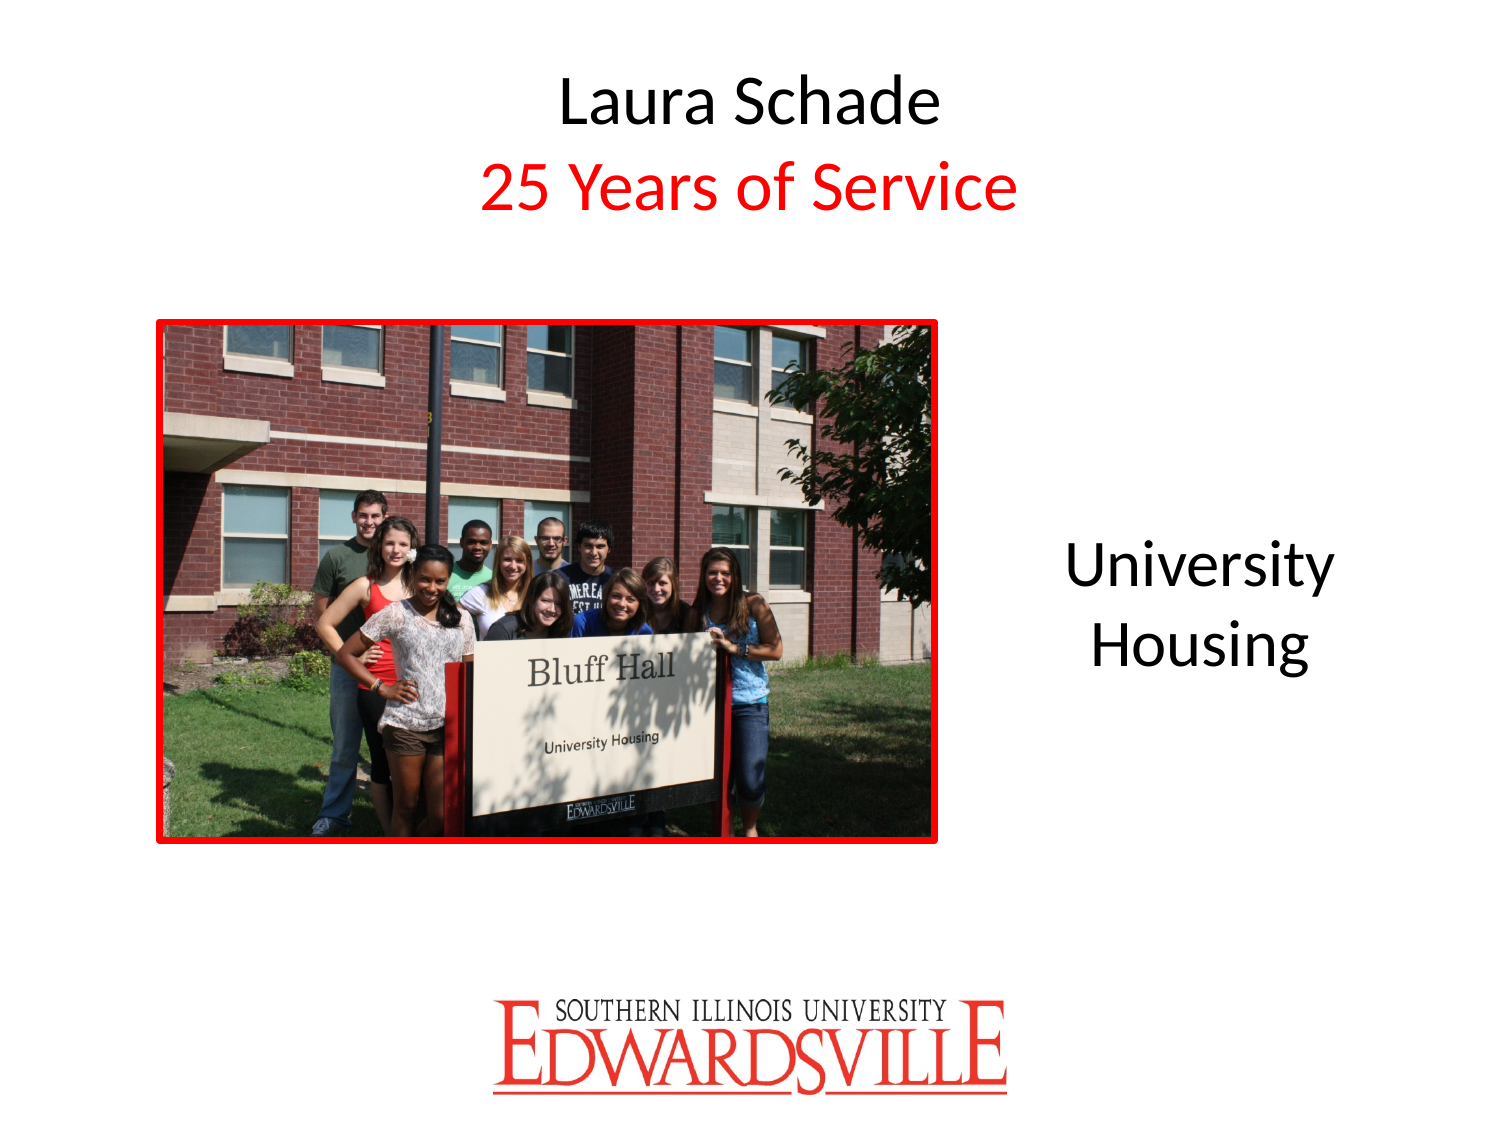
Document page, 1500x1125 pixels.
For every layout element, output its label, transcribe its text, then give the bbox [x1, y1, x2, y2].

title Laura Schade 25 Years of Service [75, 45, 1425, 233]
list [162, 324, 932, 838]
picture [493, 999, 1007, 1095]
text_box University Housing [1025, 512, 1375, 688]
